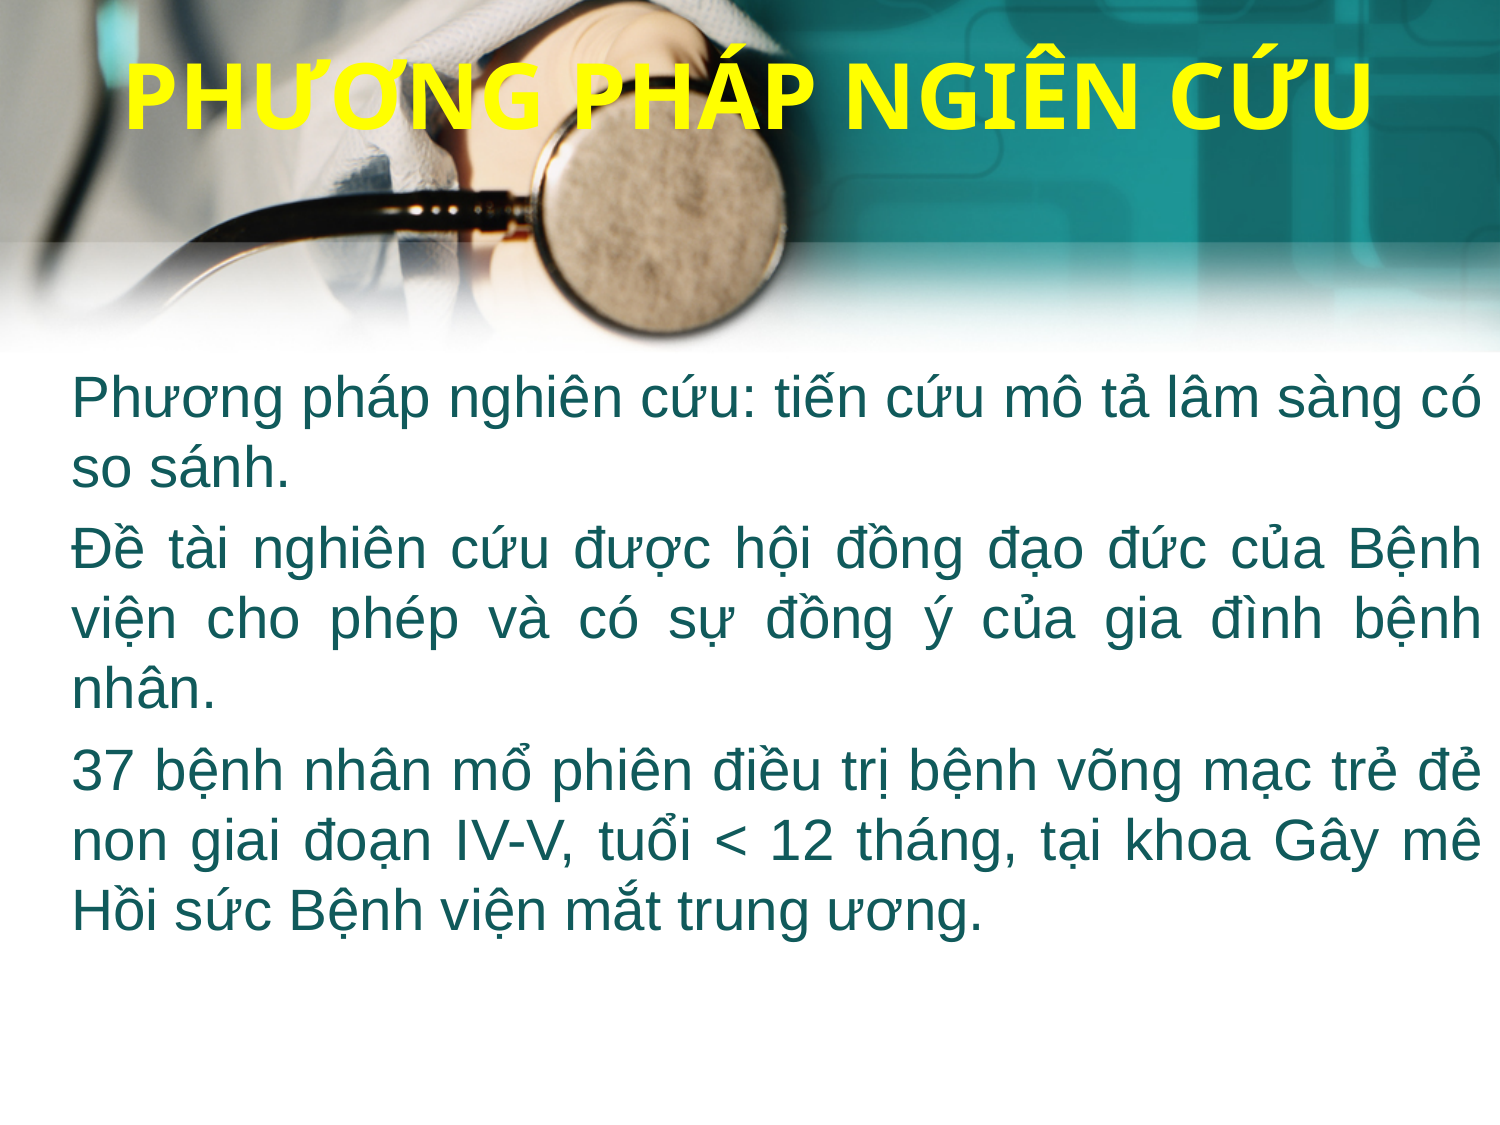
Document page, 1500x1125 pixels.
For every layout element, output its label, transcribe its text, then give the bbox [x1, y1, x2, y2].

title PHƯƠNG PHÁP NGIÊN CỨU [0, 70, 1500, 226]
list Phương pháp nghiên cứu: tiến cứu mô tả lâm sàng có so sánh. Đề tài nghiên cứu được hội đồng đạo đức của Bệnh viện cho phép và có sự đồng ý của gia đình bệnh nhân. 37 bệnh nhân mổ phiên điều trị bệnh võng mạc trẻ đẻ non giai đoạn IV-V, tuổi < 12 tháng, tại khoa Gây mê Hồi sức Bệnh viện mắt trung ương. [0, 351, 1500, 1125]
picture [0, 0, 1500, 70]
picture [0, 226, 1500, 351]
